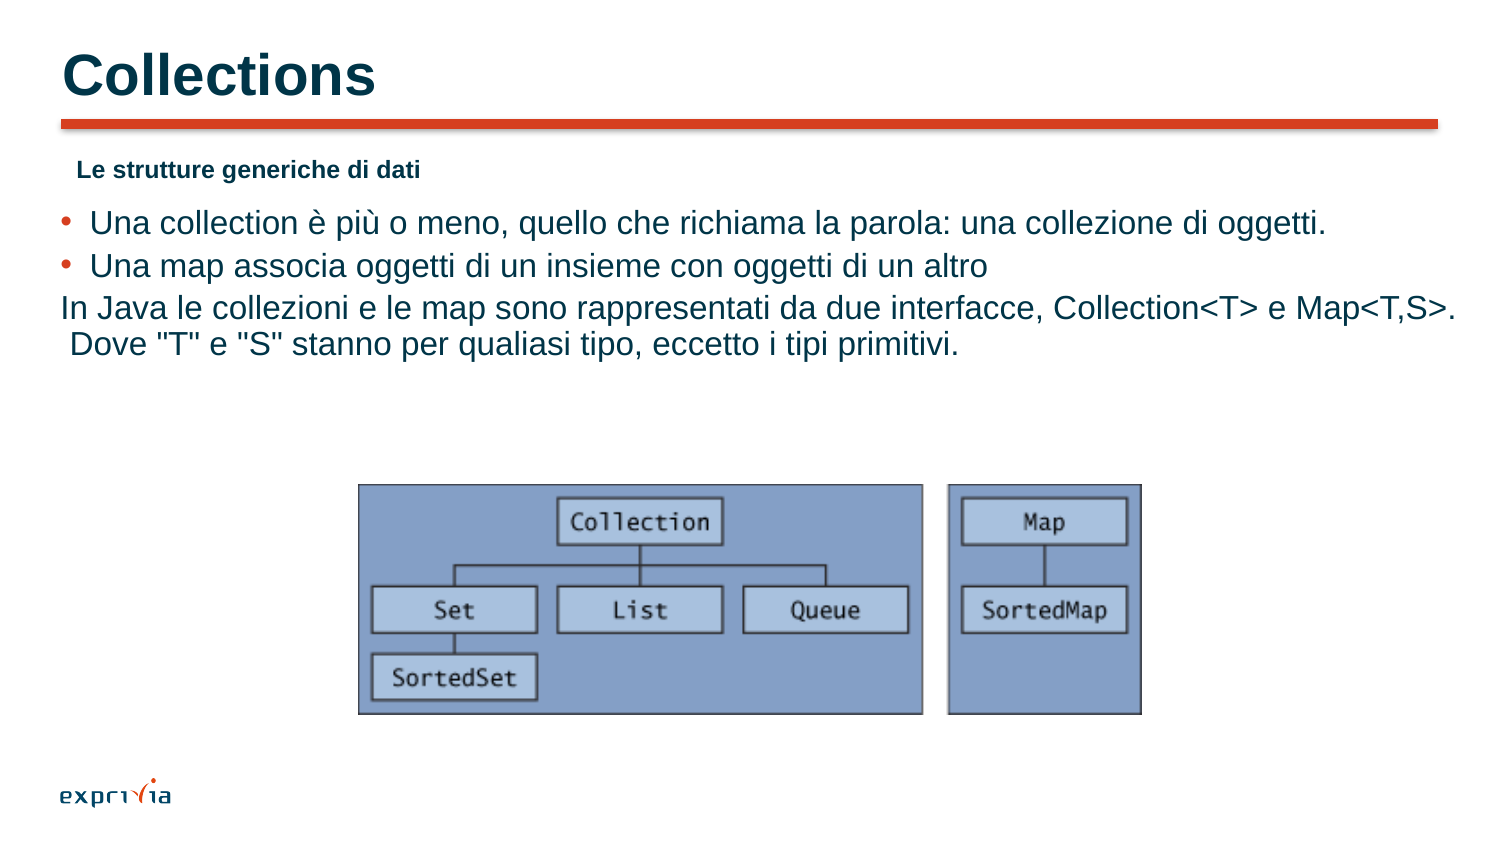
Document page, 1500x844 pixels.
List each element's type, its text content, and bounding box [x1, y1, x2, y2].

list Una collection è più o meno, quello che richiama la parola: una collezione di oggetti. Una map associa oggetti di un insieme con oggetti di un altro In Java le collezioni e le map sono rappresentati da due interfacce, Collection<T> e Map<T,S>. Dove "T" e "S" stanno per qualiasi tipo, eccetto i tipi primitivi. [60, 205, 1463, 756]
title Collections [62, 36, 1438, 102]
picture [60, 778, 179, 808]
text_box Le strutture generiche di dati [61, 145, 1313, 191]
picture [358, 483, 1142, 715]
